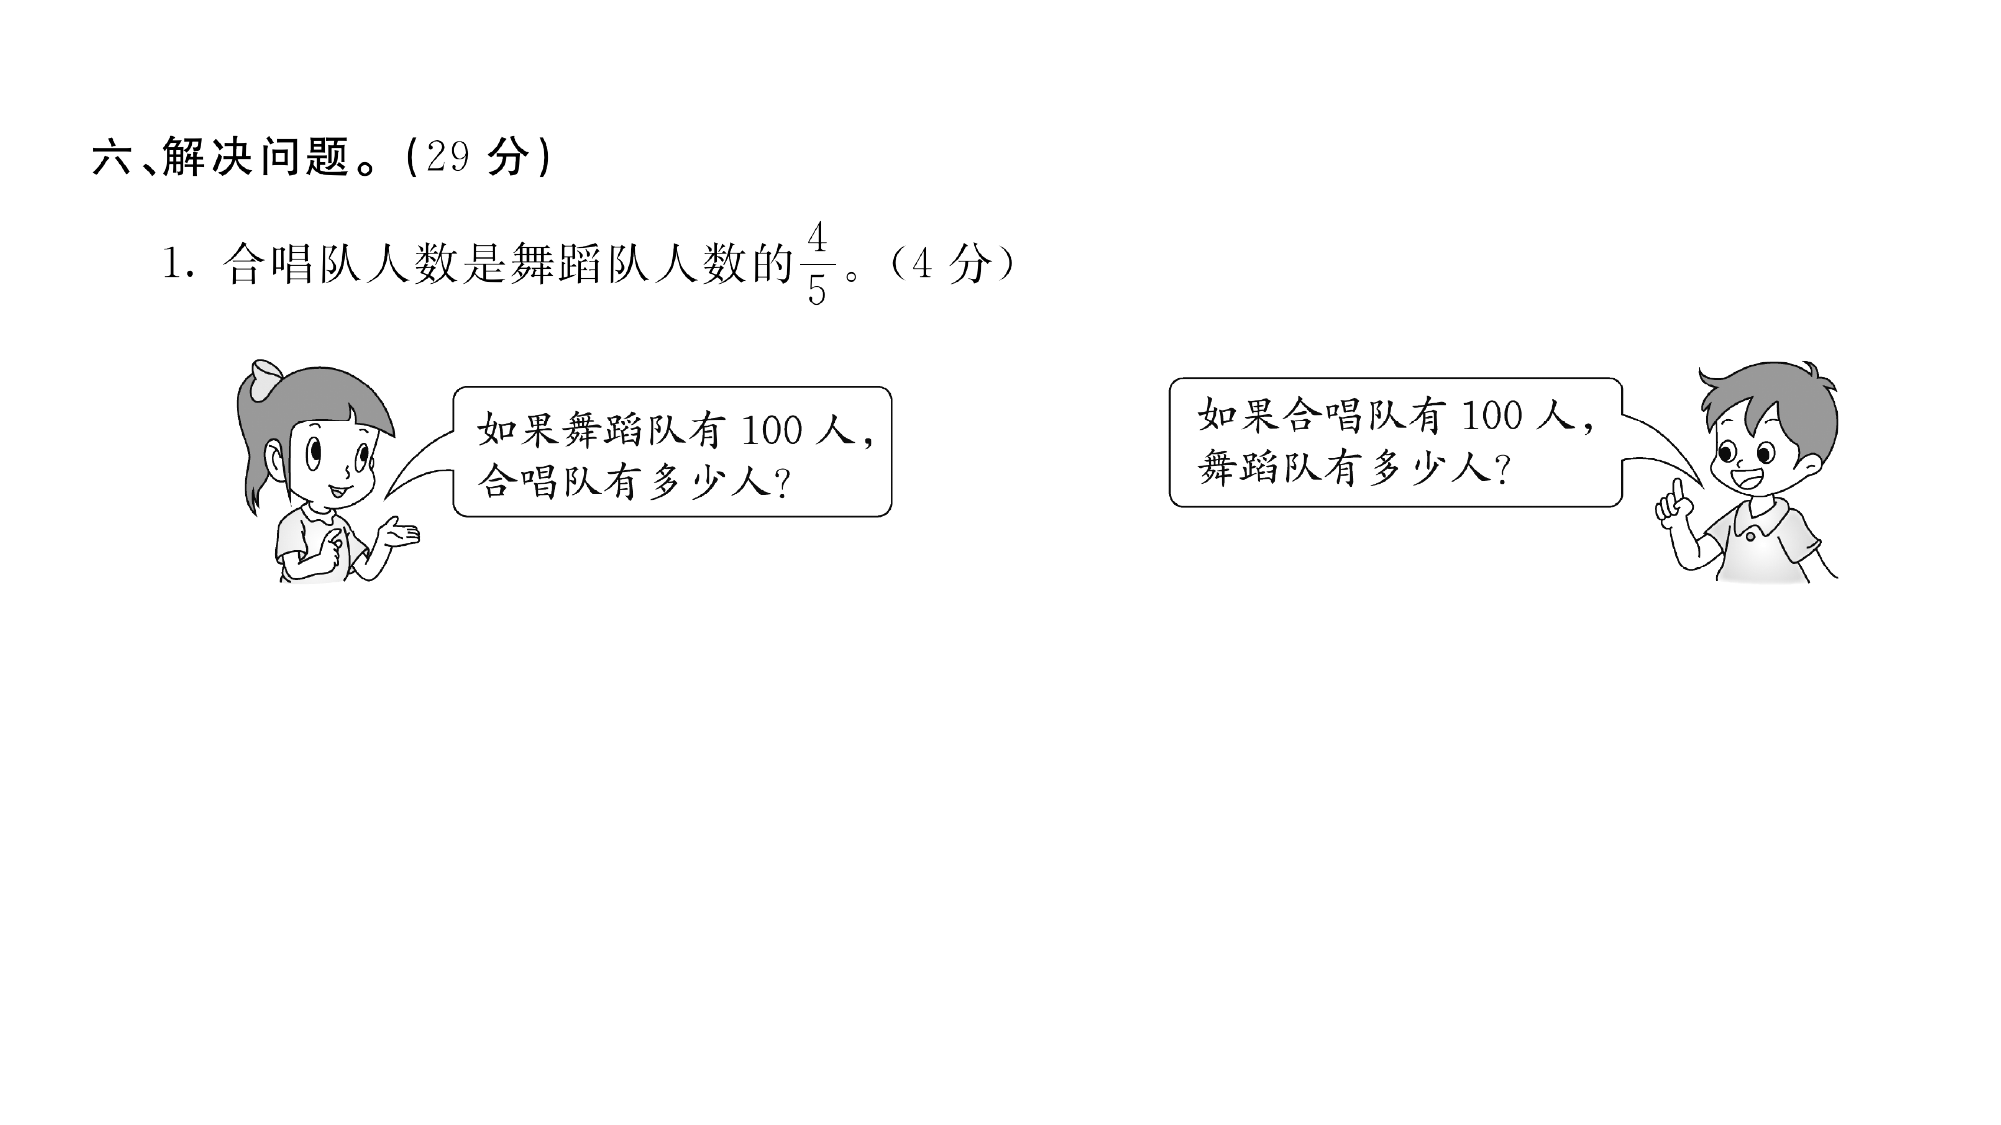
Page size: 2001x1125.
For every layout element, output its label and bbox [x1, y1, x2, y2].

picture [88, 118, 1979, 826]
